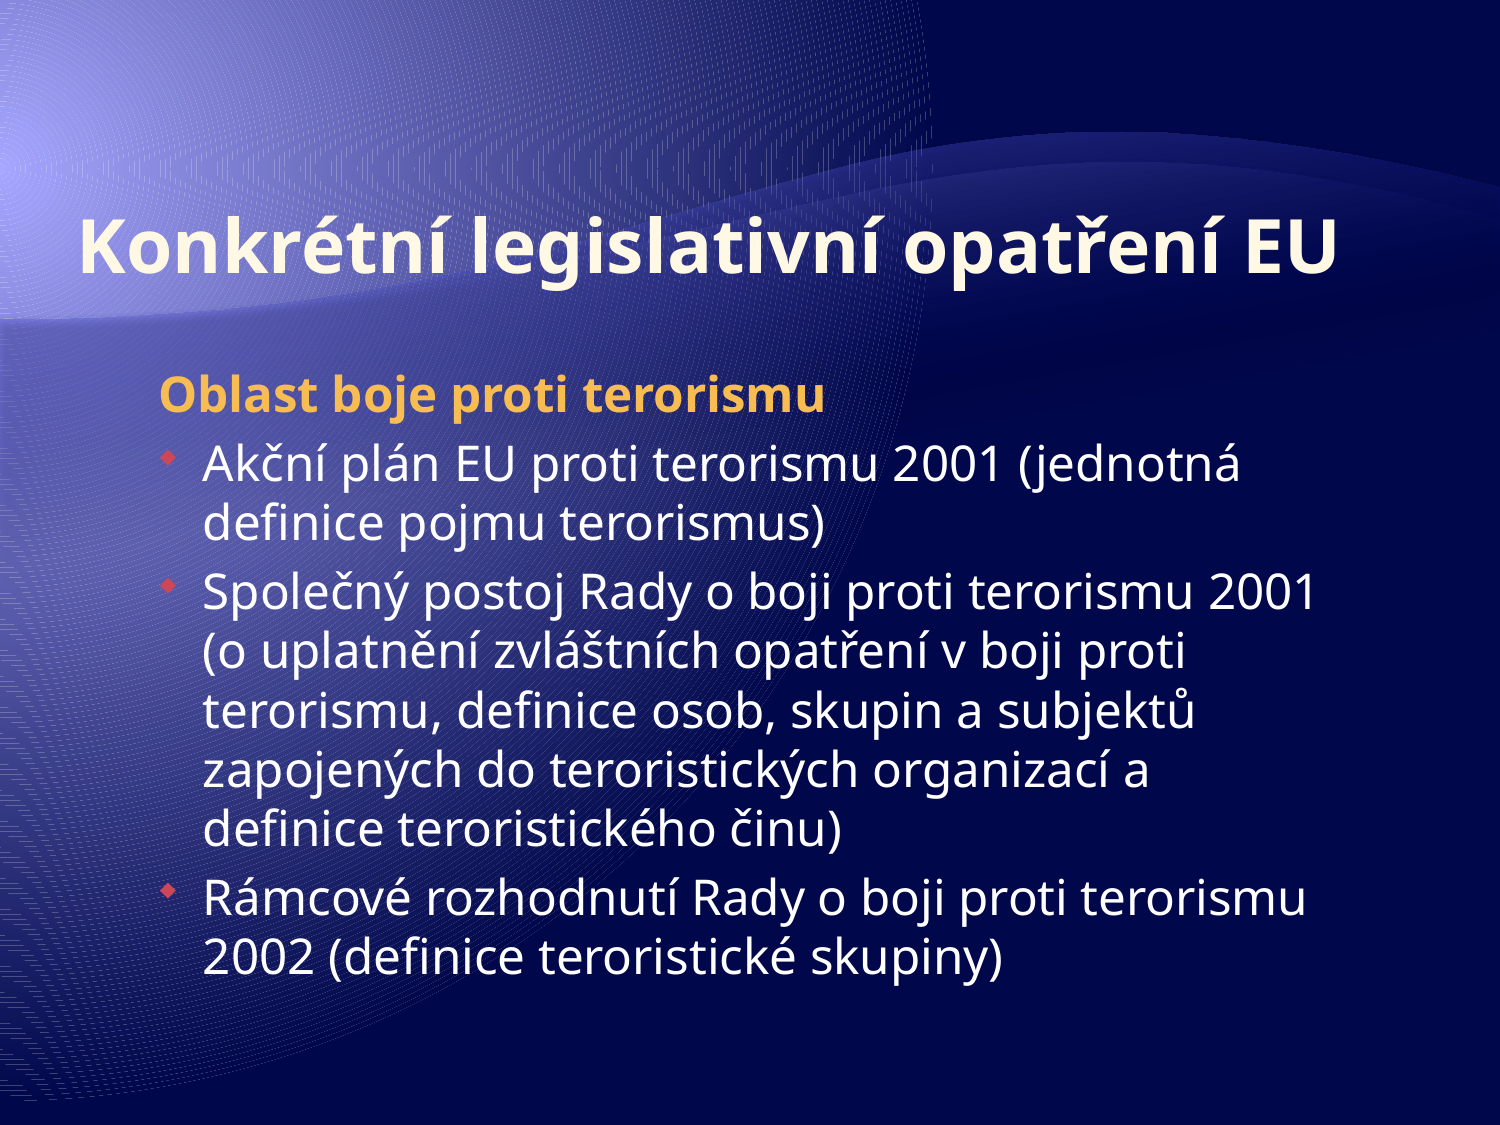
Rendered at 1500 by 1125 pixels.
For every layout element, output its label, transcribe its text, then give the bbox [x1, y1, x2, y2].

title Konkrétní legislativní opatření EU [76, 113, 1427, 291]
list Oblast boje proti terorismu Akční plán EU proti terorismu 2001 (jednotná definice pojmu terorismus) Společný postoj Rady o boji proti terorismu 2001 (o uplatnění zvláštních opatření v boji proti terorismu, definice osob, skupin a subjektů zapojených do teroristických organizací a definice teroristického činu) Rámcové rozhodnutí Rady o boji proti terorismu 2002 (definice teroristické skupiny) [143, 302, 1359, 1005]
